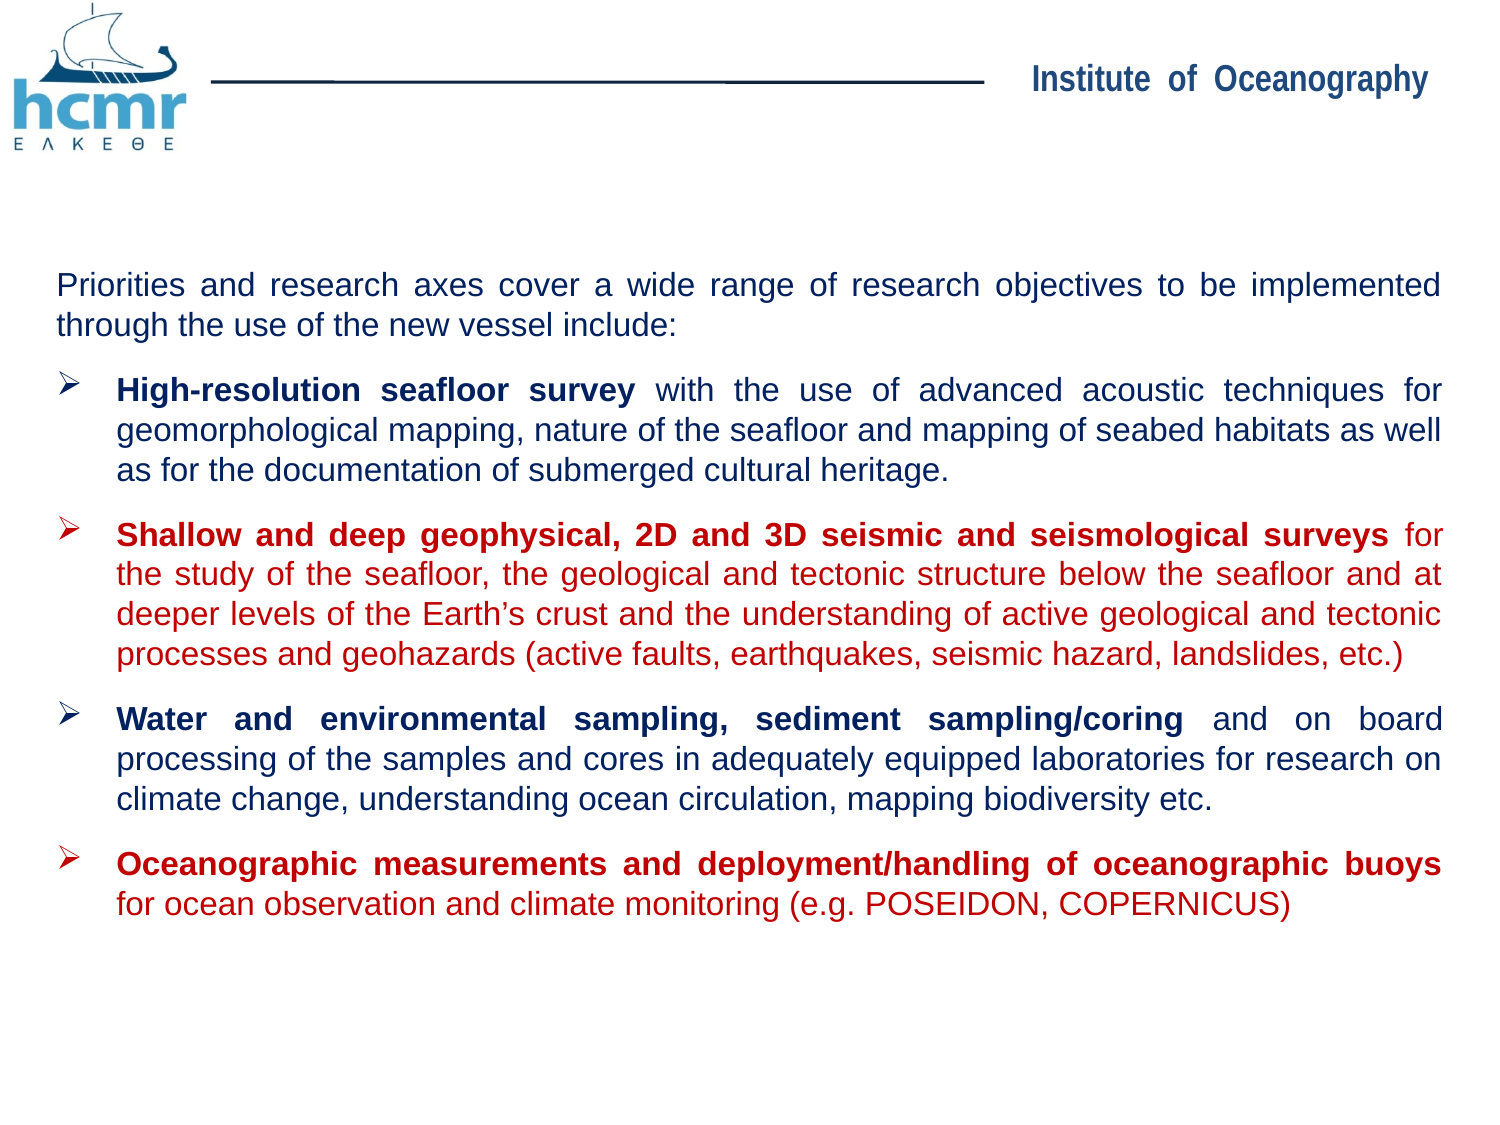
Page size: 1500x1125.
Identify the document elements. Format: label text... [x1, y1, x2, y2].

text_box Priorities and research axes cover a wide range of research objectives to be implemented through the use of the new vessel include: High-resolution seafloor survey with the use of advanced acoustic techniques for geomorphological mapping, nature of the seafloor and mapping of seabed habitats as well as for the documentation of submerged cultural heritage. Shallow and deep geophysical, 2D and 3D seismic and seismological surveys for the study of the seafloor, the geological and tectonic structure below the seafloor and at deeper levels of the Earth’s crust and the understanding of active geological and tectonic processes and geohazards (active faults, earthquakes, seismic hazard, landslides, etc.) Water and environmental sampling, sediment sampling/coring and on board processing of the samples and cores in adequately equipped laboratories for research on climate change, understanding ocean circulation, mapping biodiversity etc. Oceanographic measurements and deployment/handling of oceanographic buoys for ocean observation and climate monitoring (e.g. POSEIDON, COPERNICUS) [41, 255, 1459, 930]
picture [0, 0, 200, 153]
